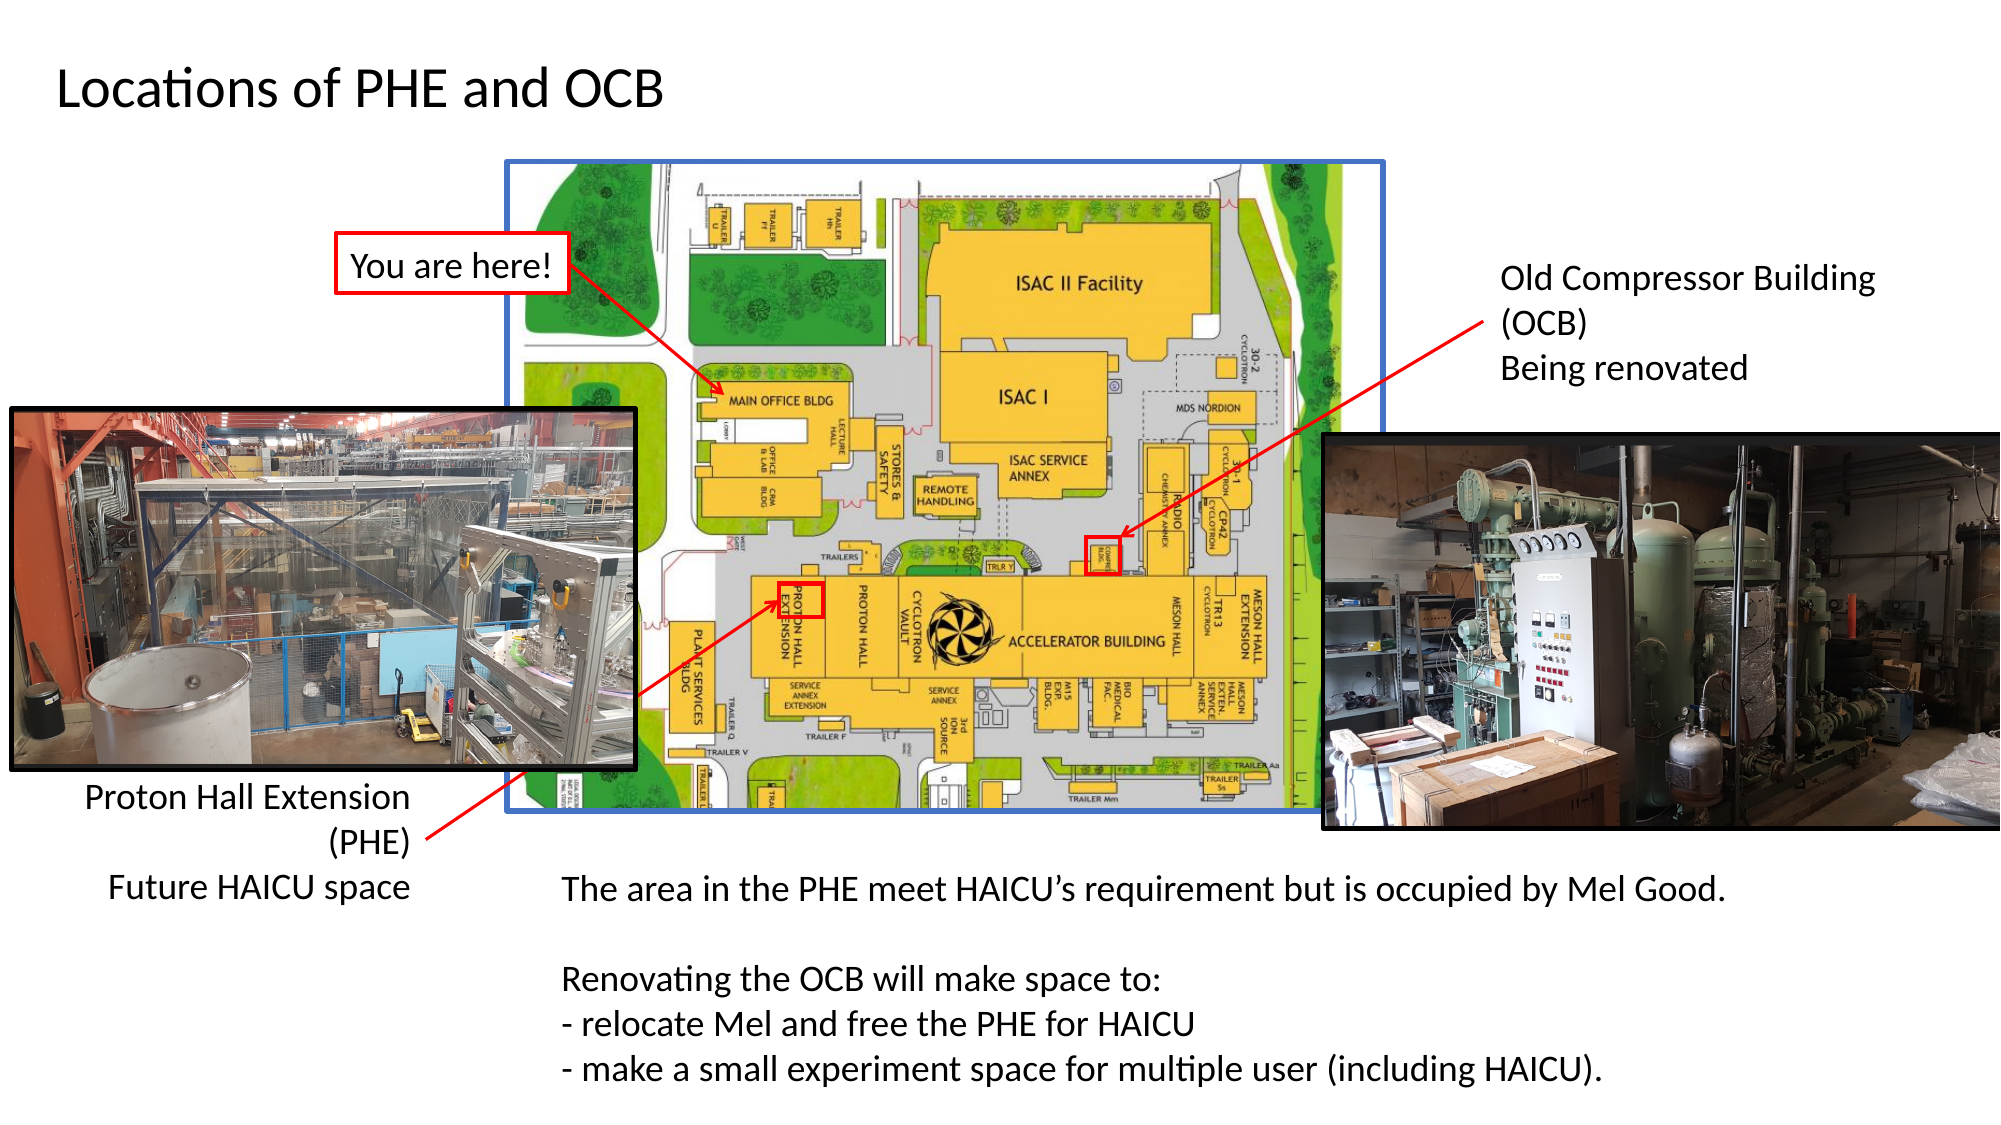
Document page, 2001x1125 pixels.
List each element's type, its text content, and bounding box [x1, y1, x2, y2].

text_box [427, 600, 779, 841]
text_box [1119, 321, 1484, 538]
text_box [570, 263, 725, 396]
text_box You are here! [335, 233, 509, 294]
text_box Locations of PHE and OCB [41, 42, 682, 127]
text_box Proton Hall Extension (PHE) Future HAICU space [69, 772, 426, 915]
text_box Old Compressor Building (OCB) Being renovated [1485, 245, 1892, 396]
text_box The area in the PHE meet HAICU’s requirement but is occupied by Mel Good. Renovating the OCB will make space to: - relocate Mel and free the PHE for HAICU - make a small experiment space for multiple user (including HAICU). [546, 856, 1744, 1097]
picture [13, 164, 2000, 827]
